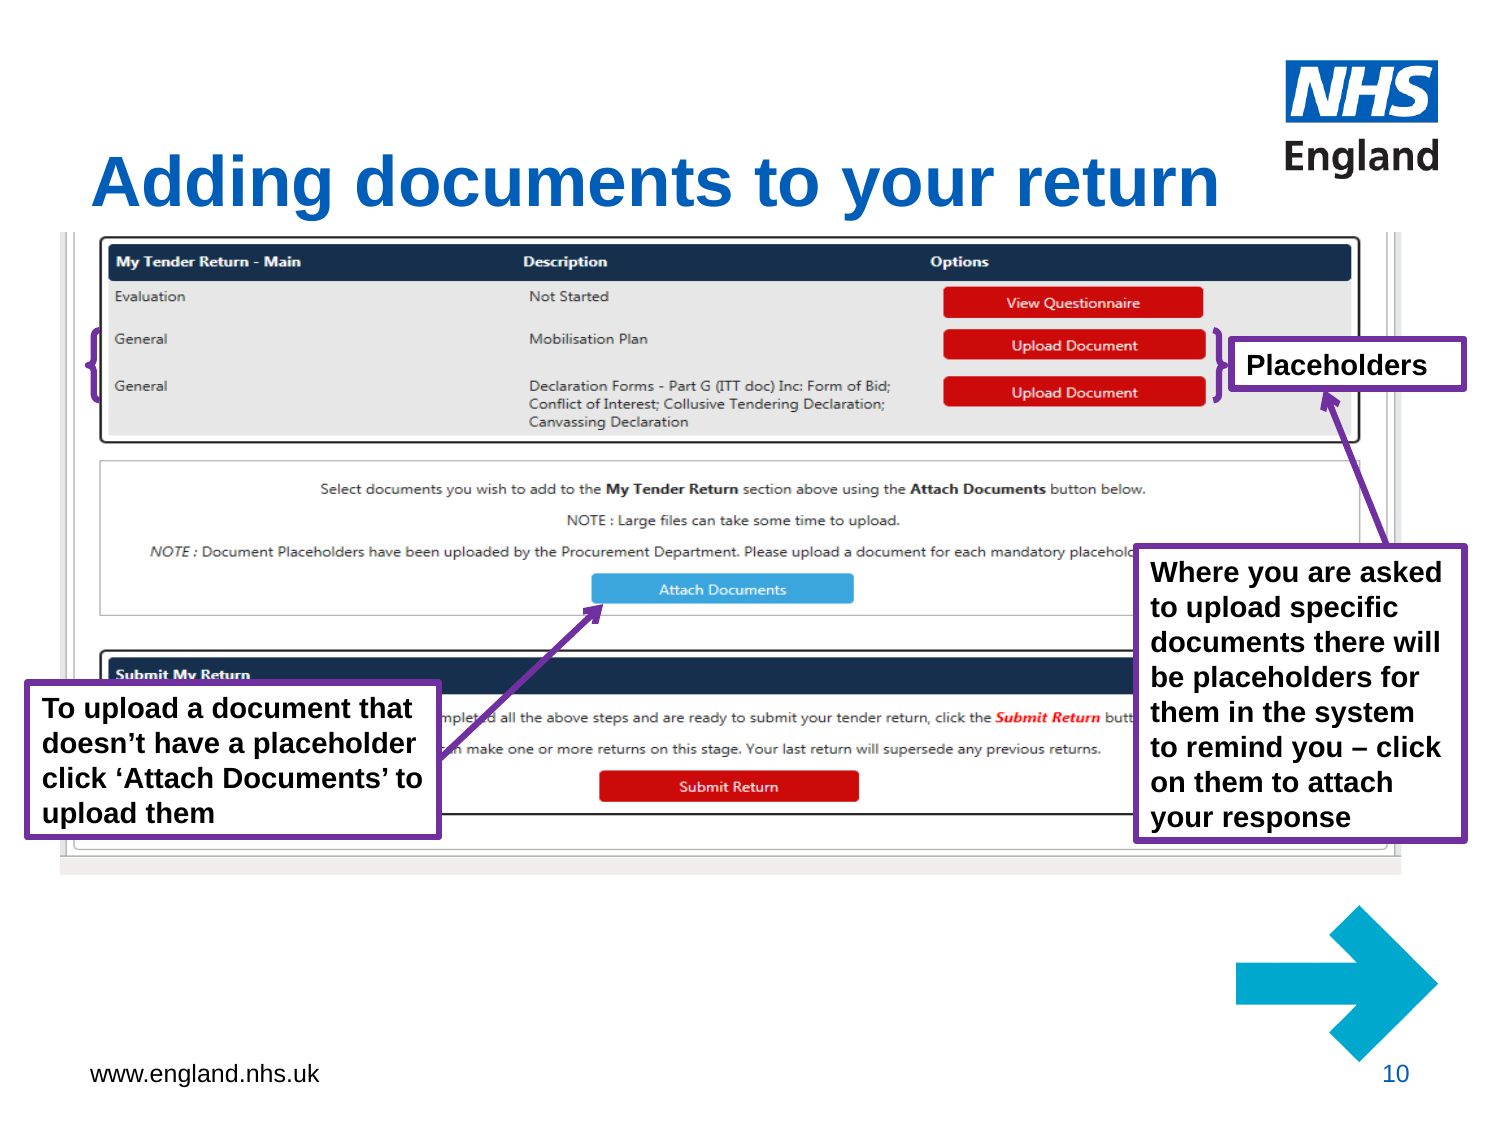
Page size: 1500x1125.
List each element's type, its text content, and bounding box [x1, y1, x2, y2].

slide_number 10 [1074, 1042, 1425, 1103]
picture [1236, 905, 1438, 1062]
picture [1285, 60, 1438, 179]
title Adding documents to your return [75, 123, 1282, 230]
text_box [26, 232, 1465, 875]
